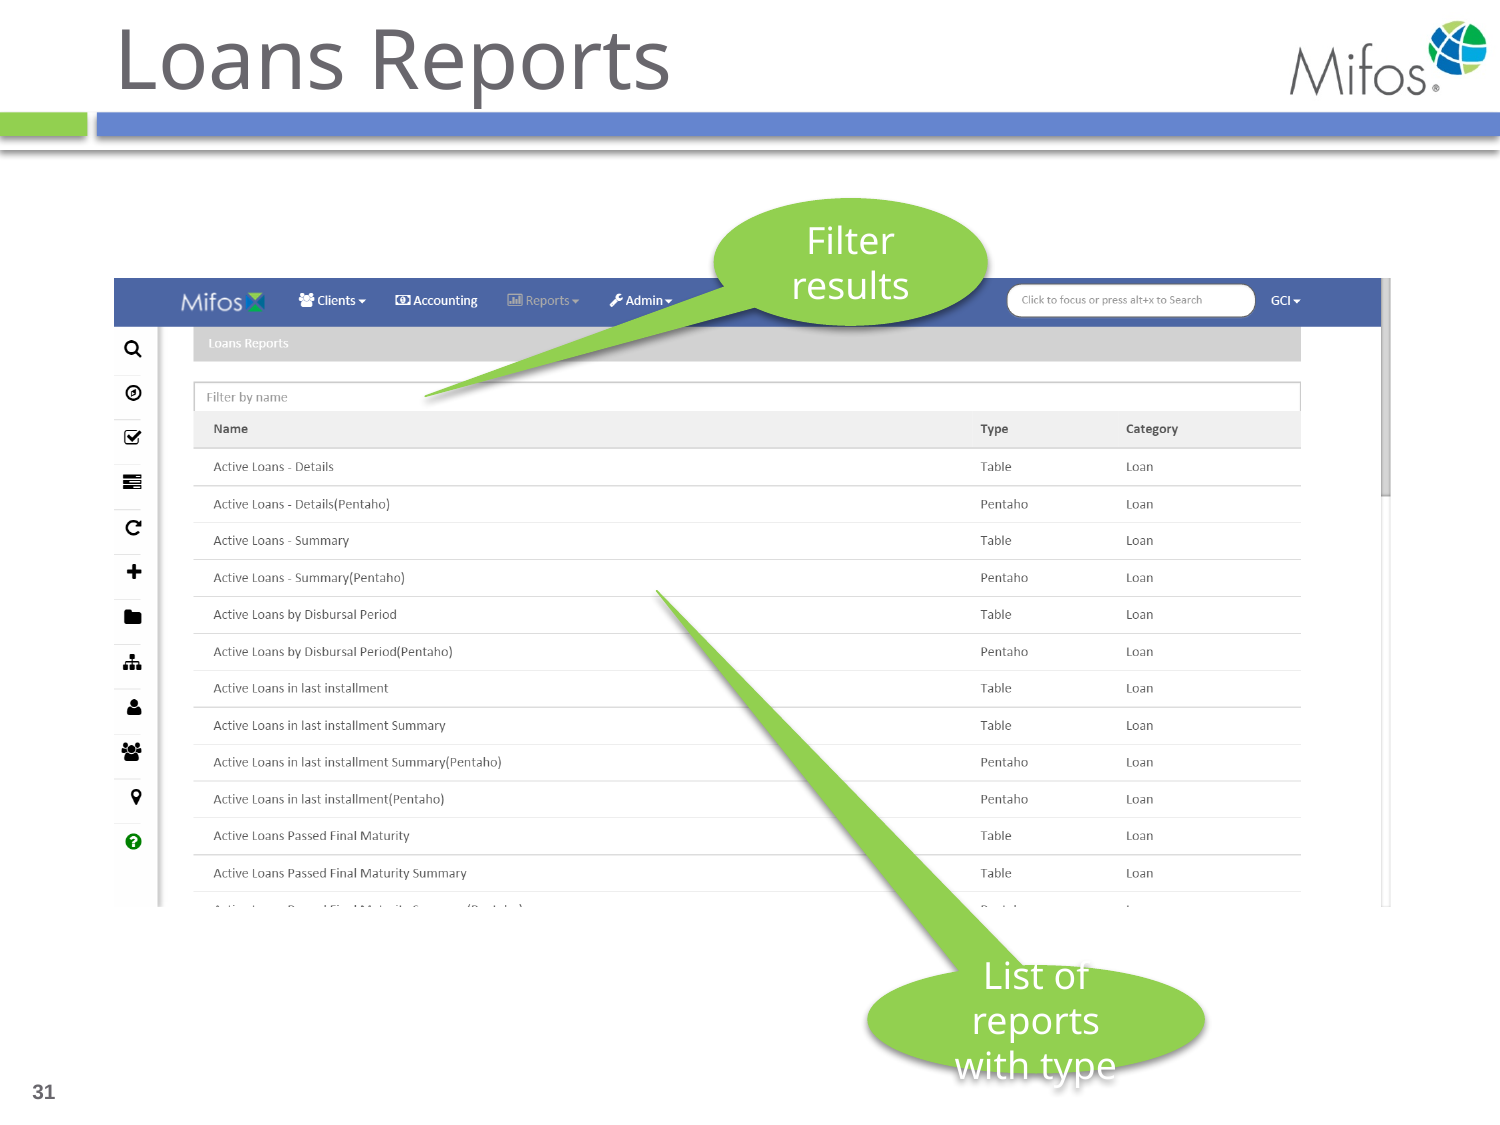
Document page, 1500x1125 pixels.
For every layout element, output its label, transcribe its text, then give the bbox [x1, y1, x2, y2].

picture [1438, 12, 1498, 104]
text_box Filter results [713, 198, 988, 276]
title Loans Reports [99, 0, 1438, 113]
text_box List of reports with type [867, 917, 1205, 1074]
picture [114, 277, 1392, 908]
